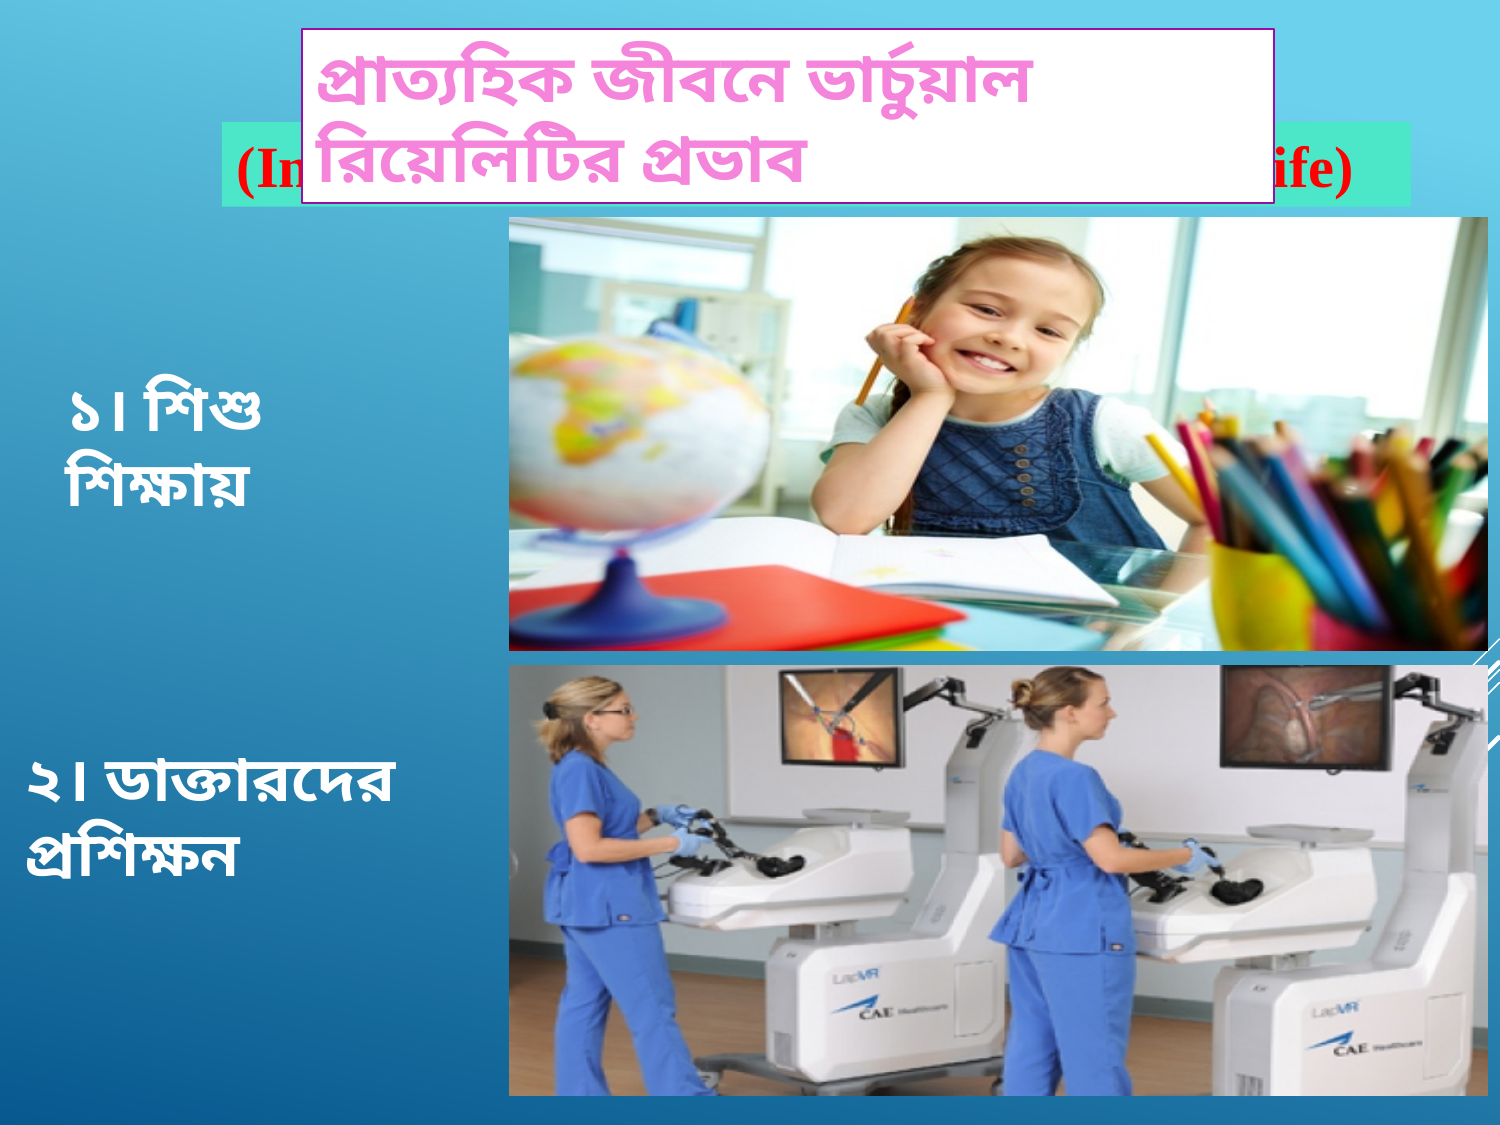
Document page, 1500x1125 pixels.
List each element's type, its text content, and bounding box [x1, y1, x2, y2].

text_box প্রাত্যহিক জীবনে ভার্চুয়াল রিয়েলিটির প্রভাব [301, 28, 1275, 204]
text_box (Influence of Virtual Reality in everyday life) [221, 121, 1412, 207]
text_box ১। শিশু শিক্ষায় [50, 361, 441, 527]
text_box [508, 217, 1488, 1096]
text_box ২। ডাক্তারদের প্রশিক্ষন [11, 731, 508, 896]
